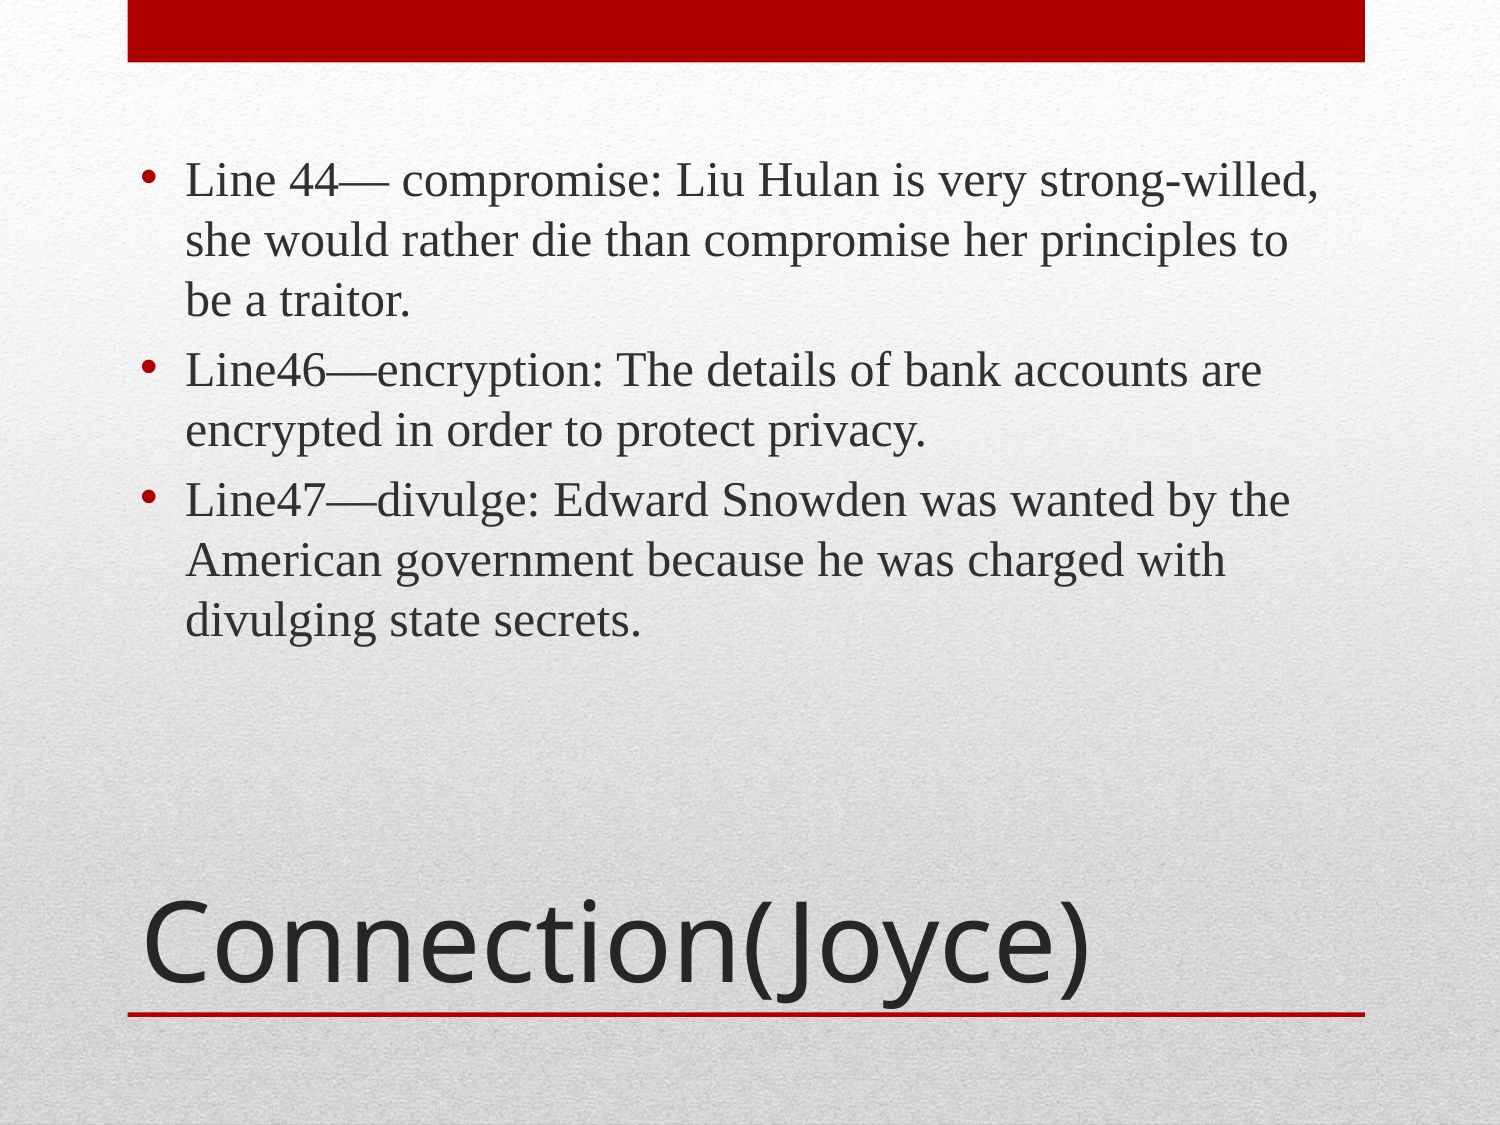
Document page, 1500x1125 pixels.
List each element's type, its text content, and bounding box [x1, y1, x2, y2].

list Line 44— compromise: Liu Hulan is very strong-willed, she would rather die than compromise her principles to be a traitor. Line46—encryption: The details of bank accounts are encrypted in order to protect privacy. Line47—divulge: Edward Snowden was wanted by the American government because he was charged with divulging state secrets. [125, 112, 1363, 750]
title Connection(Joyce) [125, 750, 1238, 1013]
